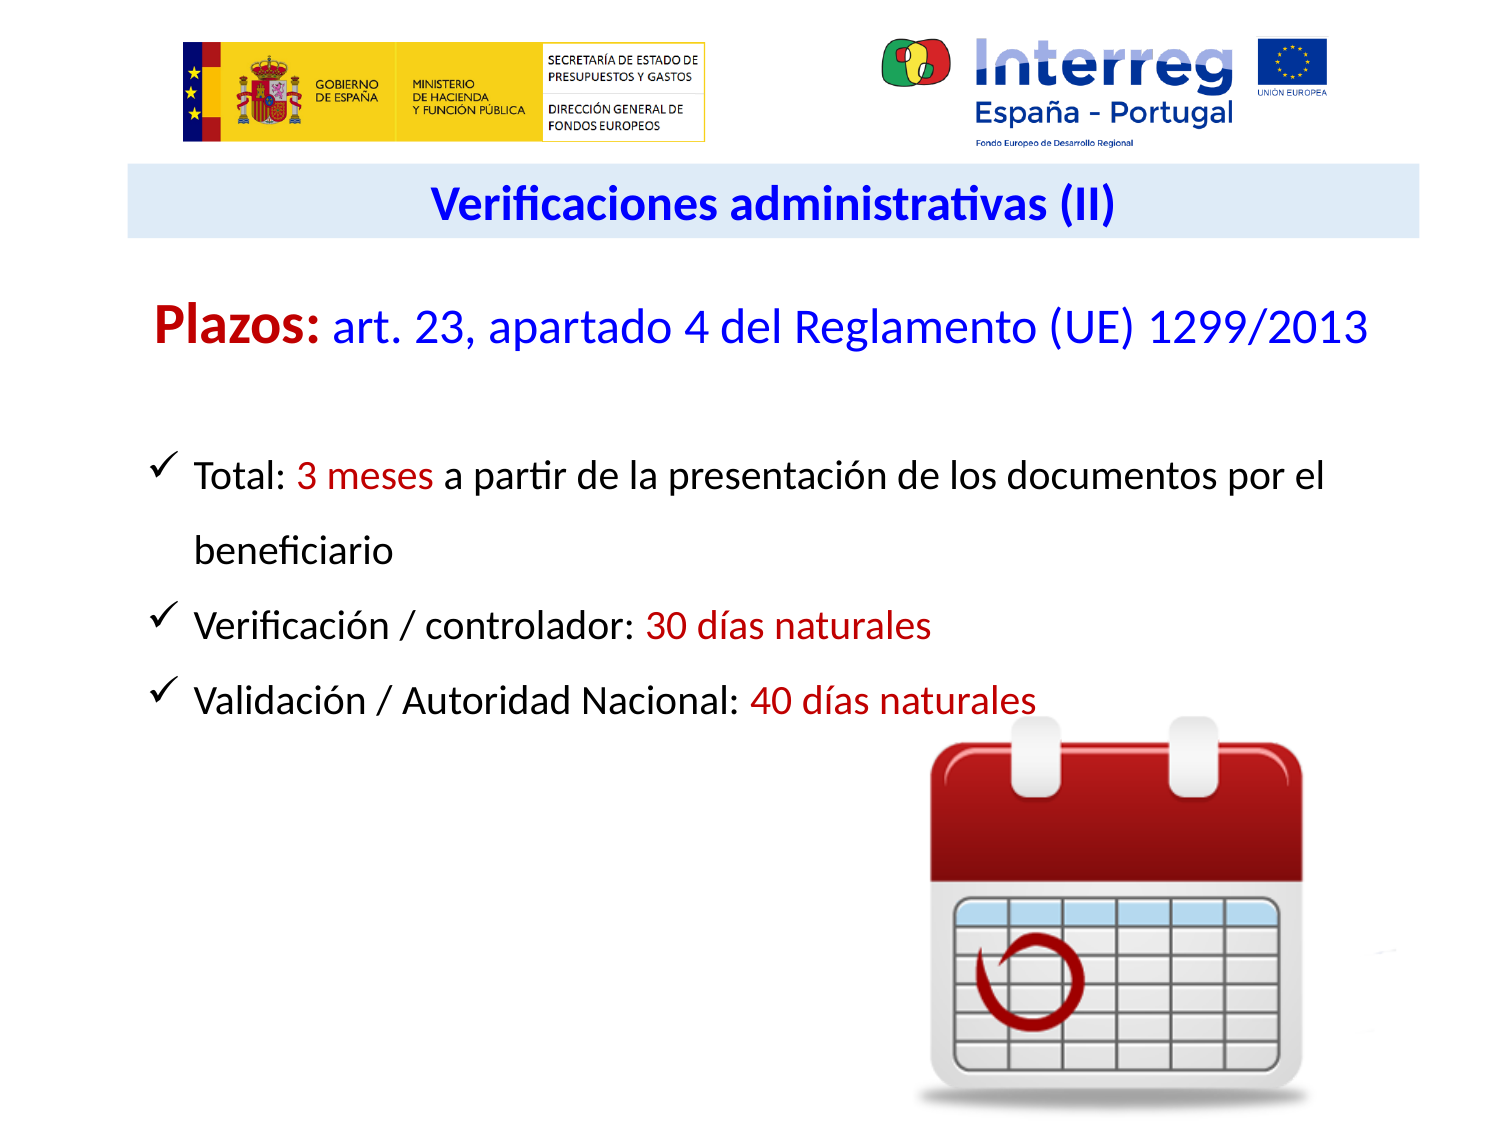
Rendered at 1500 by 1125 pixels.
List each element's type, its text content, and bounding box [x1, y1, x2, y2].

text_box Total: 3 meses a partir de la presentación de los documentos por el beneficiario Verificación / controlador: 30 días naturales Validación / Autoridad Nacional: 40 días naturales [131, 415, 1350, 731]
picture [824, 699, 1403, 1125]
picture [183, 42, 706, 142]
text_box Verificaciones administrativas (II) [127, 163, 1420, 239]
picture [847, 4, 1361, 163]
text_box Plazos: art. 23, apartado 4 del Reglamento (UE) 1299/2013 [131, 277, 1403, 363]
